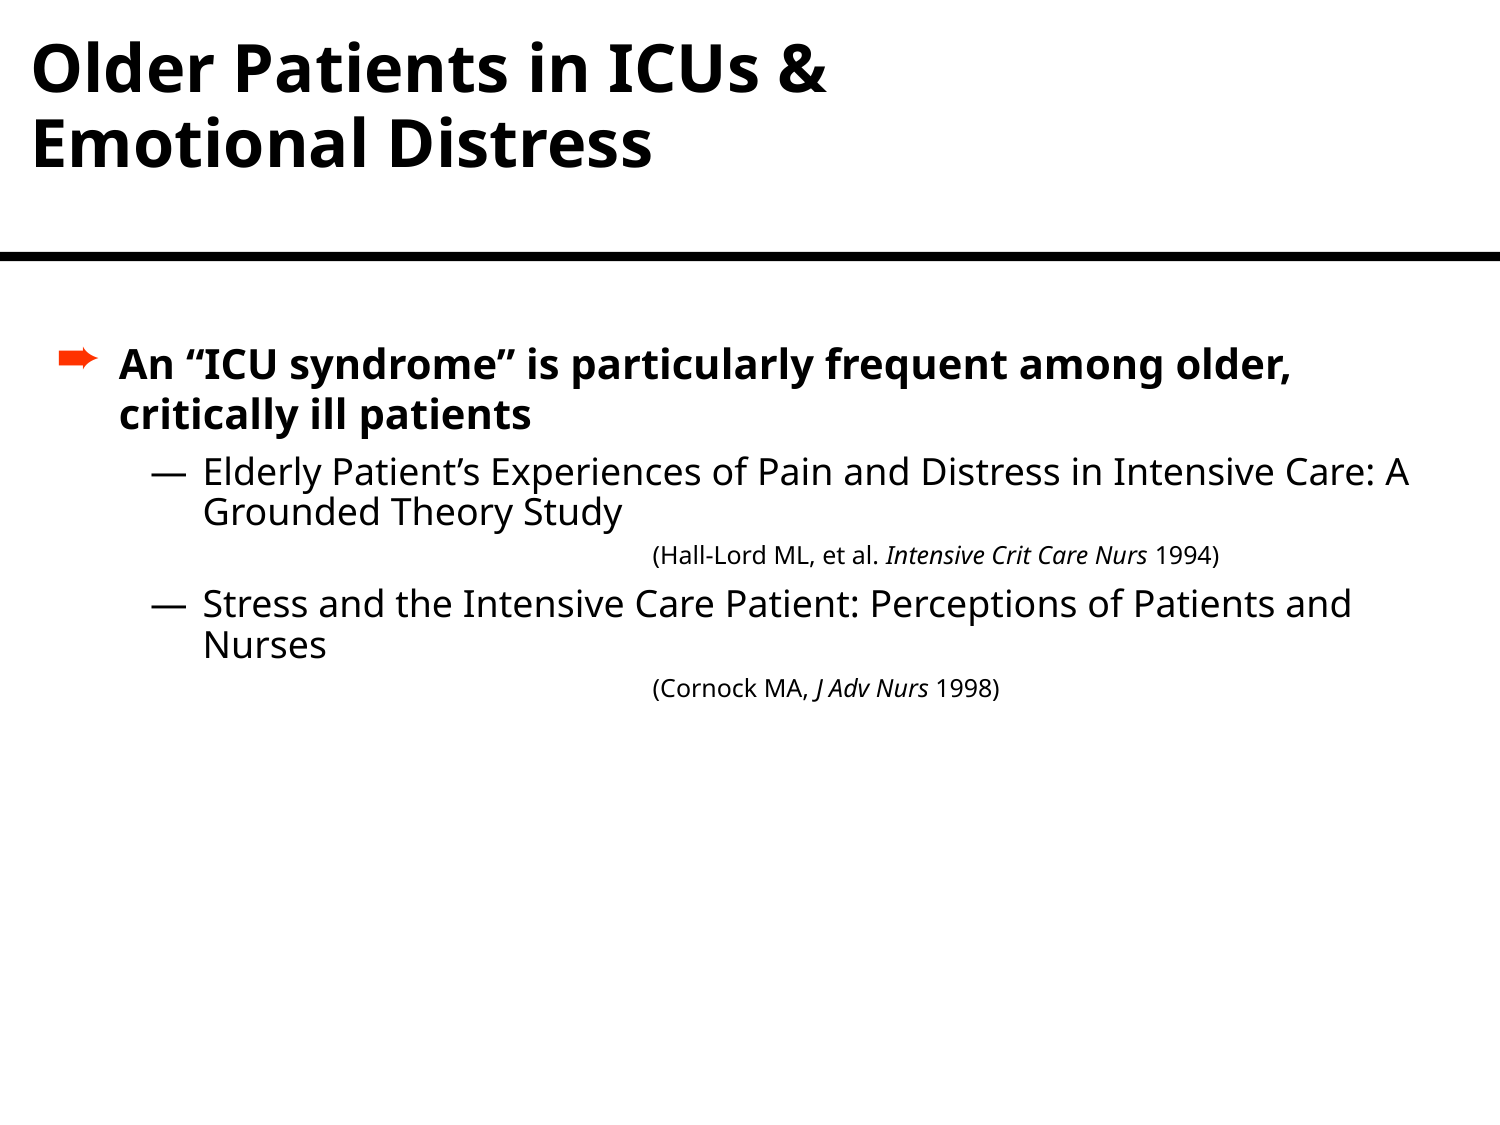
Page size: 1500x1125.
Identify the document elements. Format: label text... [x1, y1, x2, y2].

title Older Patients in ICUs & Emotional Distress [16, 26, 1484, 194]
text_box An “ICU syndrome” is particularly frequent among older, critically ill patients Elderly Patient’s Experiences of Pain and Distress in Intensive Care: A Grounded Theory Study (Hall-Lord ML, et al. Intensive Crit Care Nurs 1994) Stress and the Intensive Care Patient: Perceptions of Patients and Nurses (Cornock MA, J Adv Nurs 1998) [40, 330, 1460, 711]
